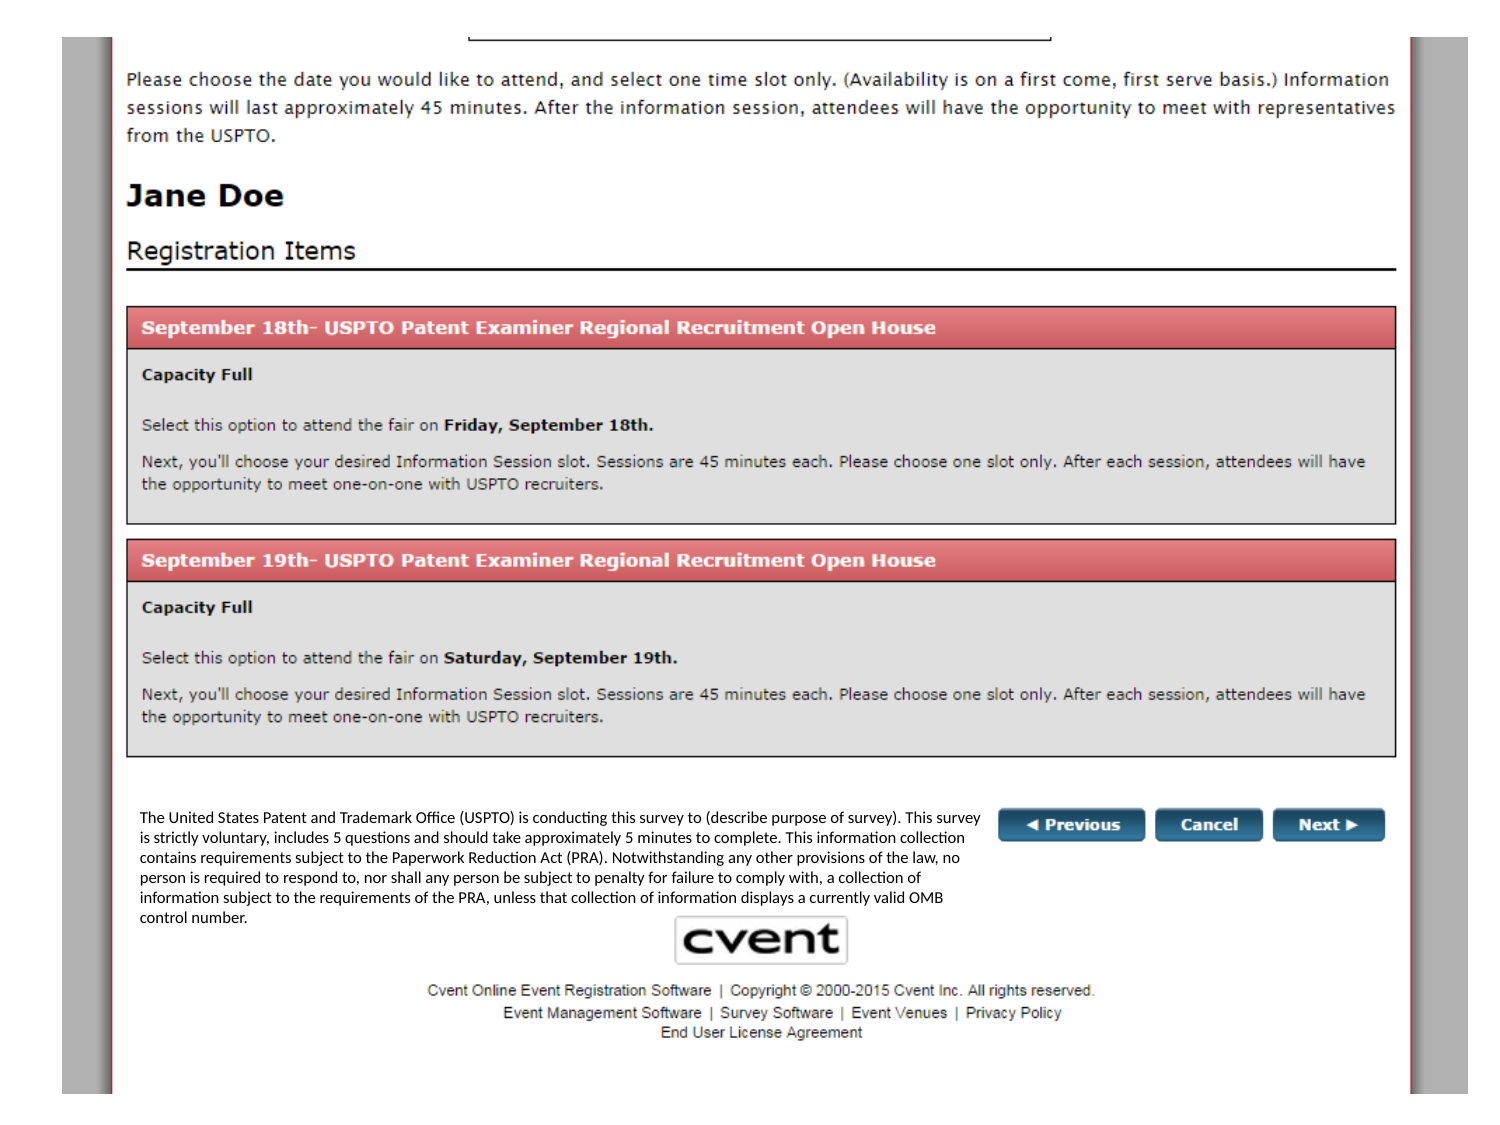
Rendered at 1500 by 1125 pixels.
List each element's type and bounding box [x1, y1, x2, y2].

picture [62, 37, 1468, 1094]
